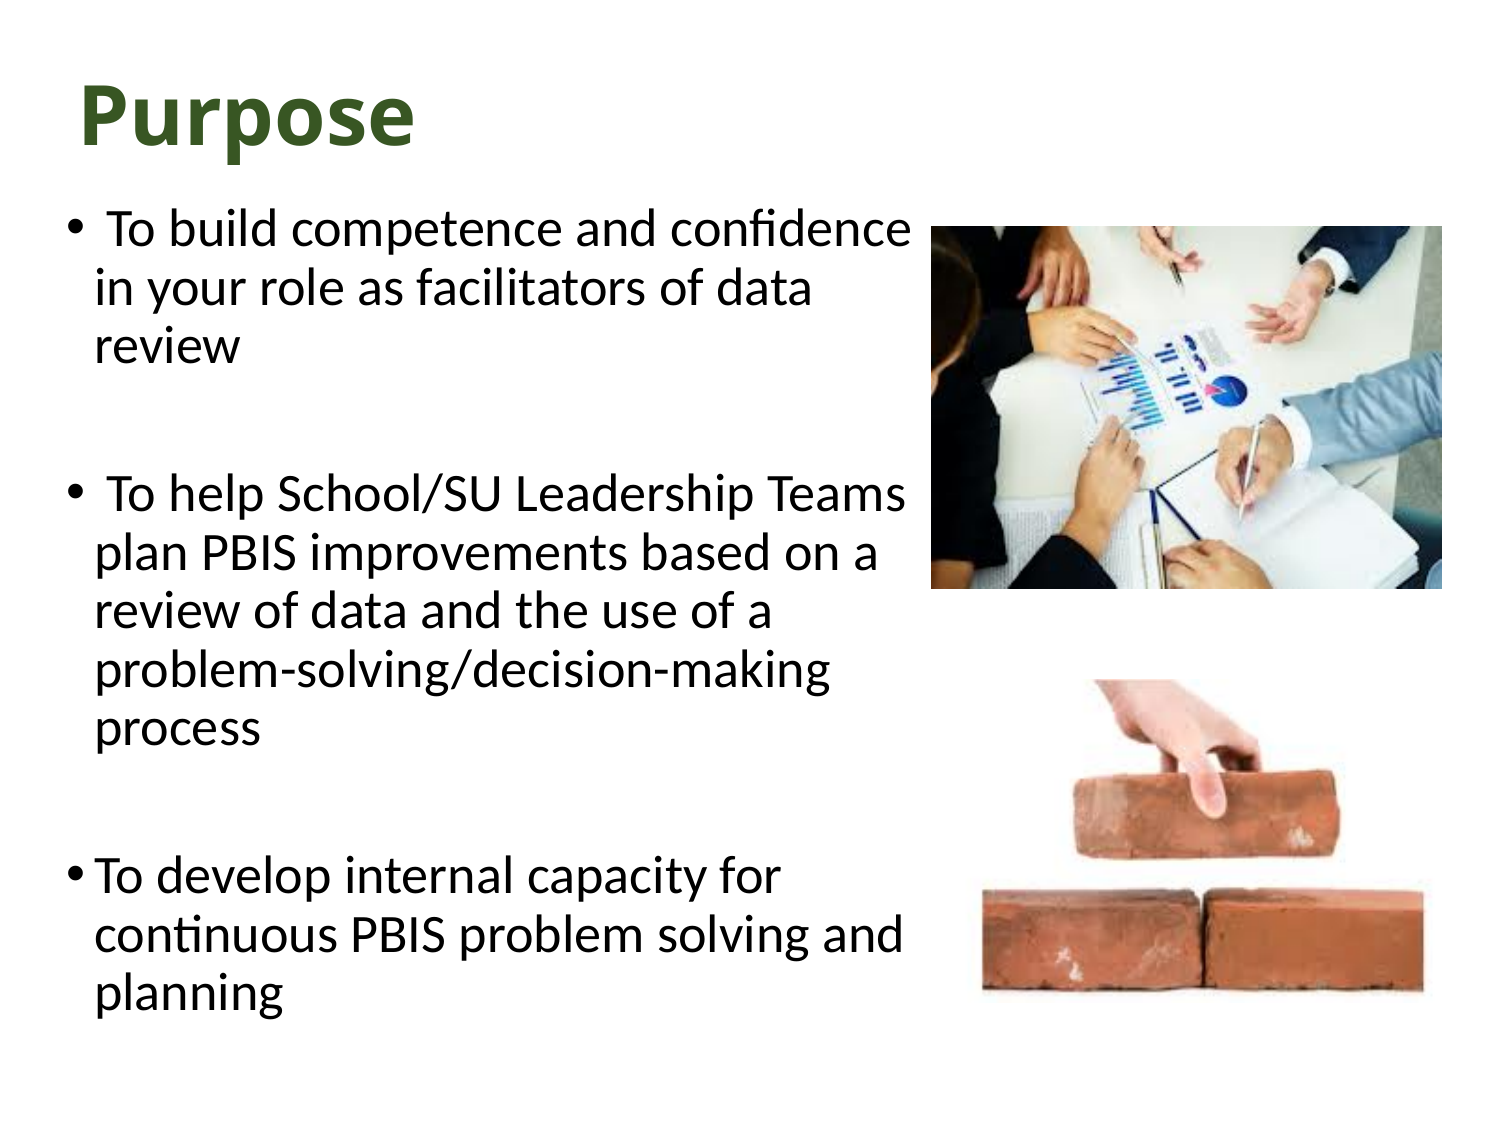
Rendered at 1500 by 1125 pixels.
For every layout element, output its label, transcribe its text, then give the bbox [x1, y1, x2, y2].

picture [910, 679, 1500, 1003]
title Purpose [62, 49, 1500, 189]
list To build competence and confidence in your role as facilitators of data review To help School/SU Leadership Teams plan PBIS improvements based on a review of data and the use of a problem-solving/decision-making process To develop internal capacity for continuous PBIS problem solving and planning [51, 192, 933, 1056]
picture [931, 226, 1442, 589]
